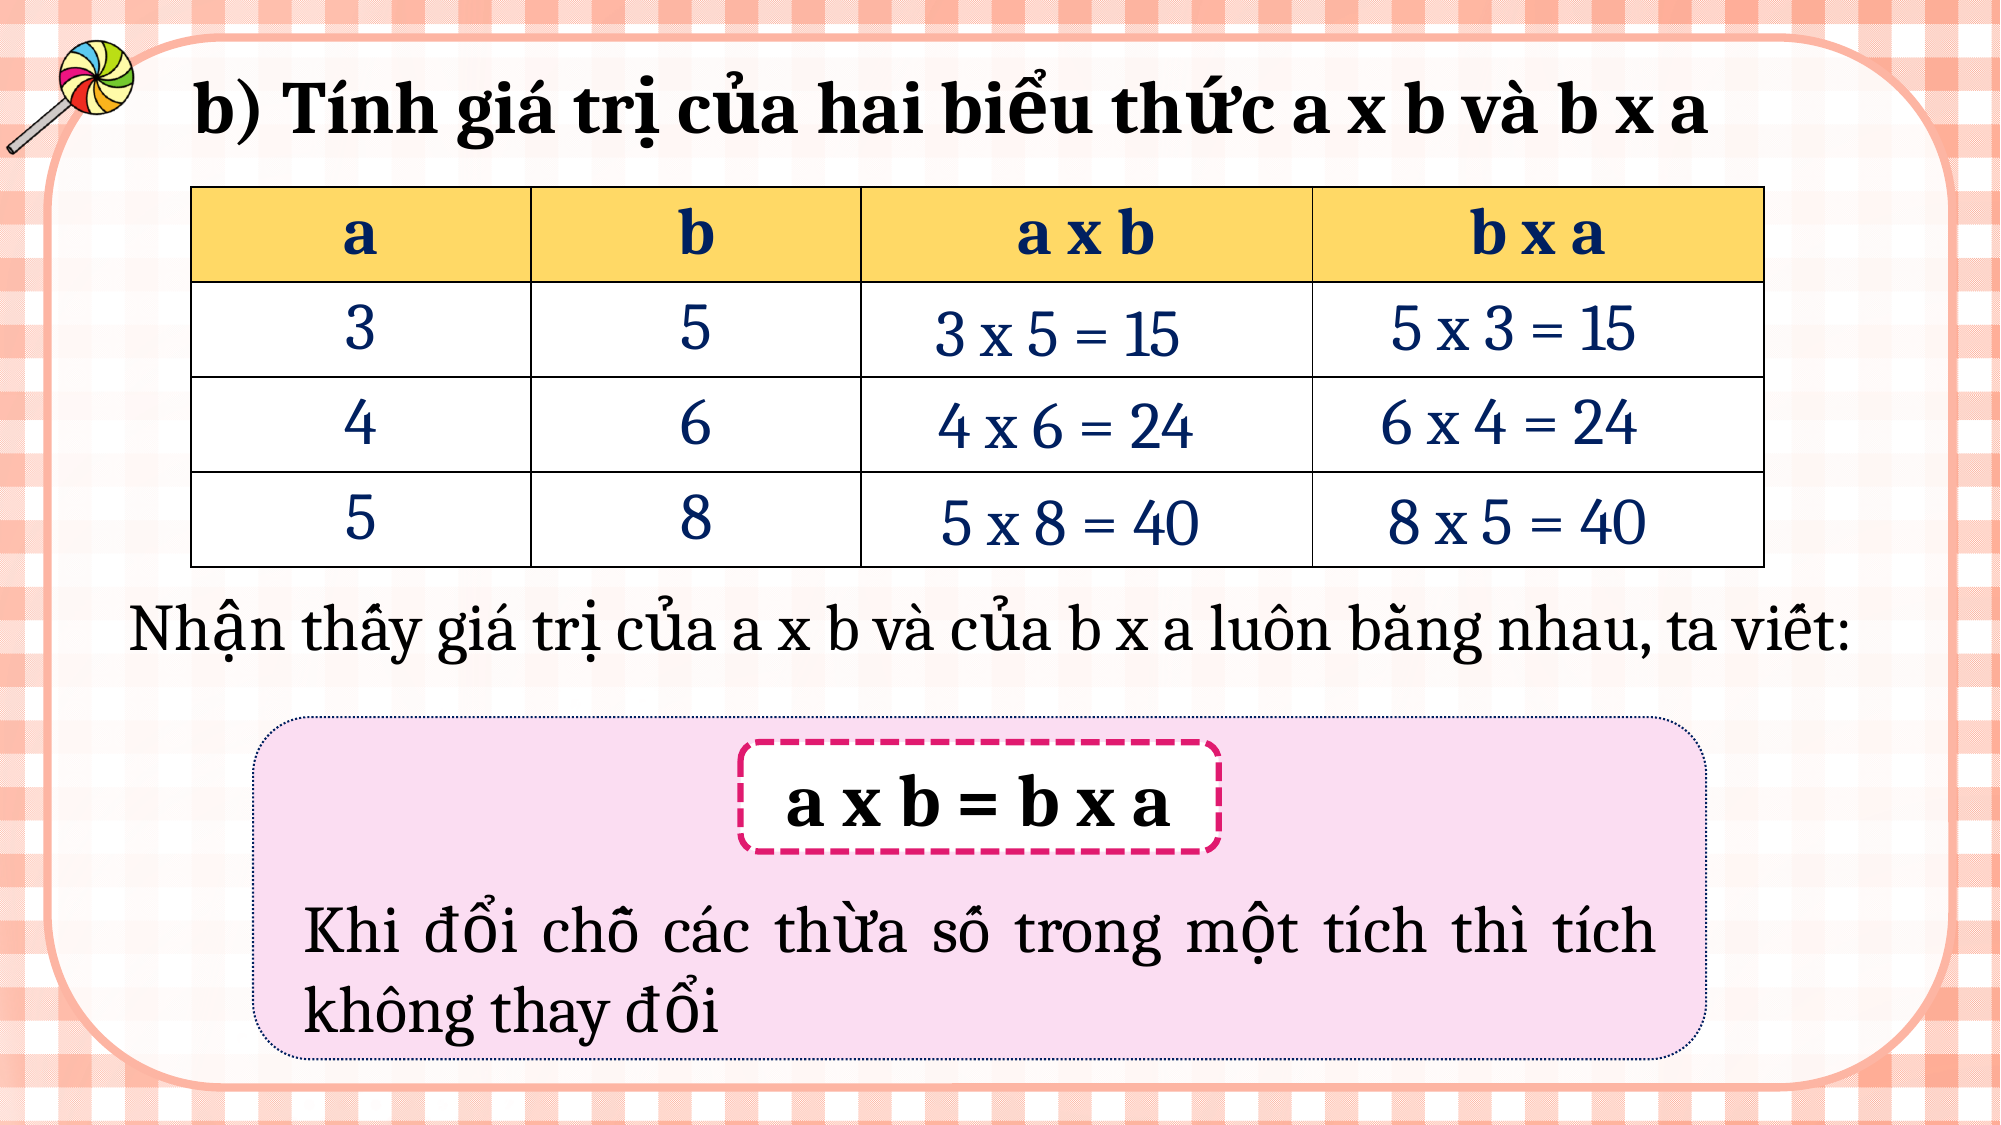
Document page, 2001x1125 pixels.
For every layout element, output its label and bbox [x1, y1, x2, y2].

picture [16, 6, 117, 182]
text_box [0, 0, 2000, 1125]
